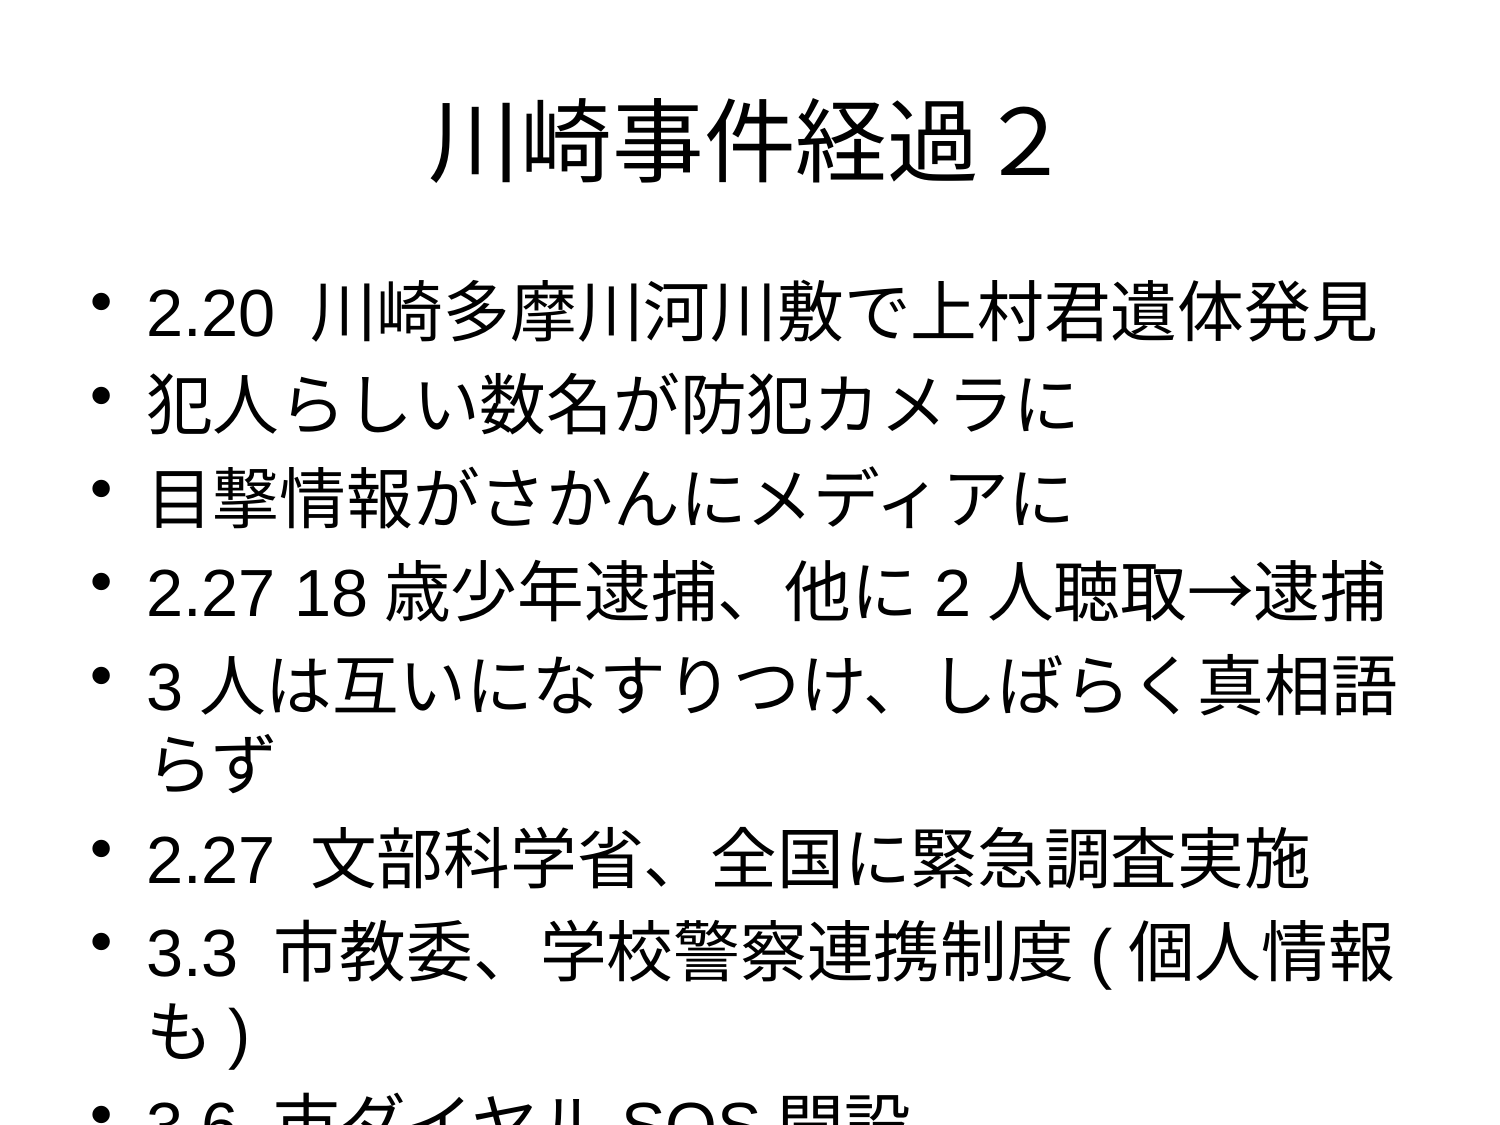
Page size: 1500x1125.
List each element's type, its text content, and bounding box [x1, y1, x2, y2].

title 川崎事件経過２ [74, 44, 1426, 233]
list 2.20 川崎多摩川河川敷で上村君遺体発見 犯人らしい数名が防犯カメラに 目撃情報がさかんにメディアに 2.27 18歳少年逮捕、他に2人聴取→逮捕 3人は互いになすりつけ、しばらく真相語らず 2.27 文部科学省、全国に緊急調査実施 3.3 市教委、学校警察連携制度(個人情報も) 3.6 市ダイヤルSOS開設 4.6 横浜家裁で審判 [74, 262, 1426, 1006]
